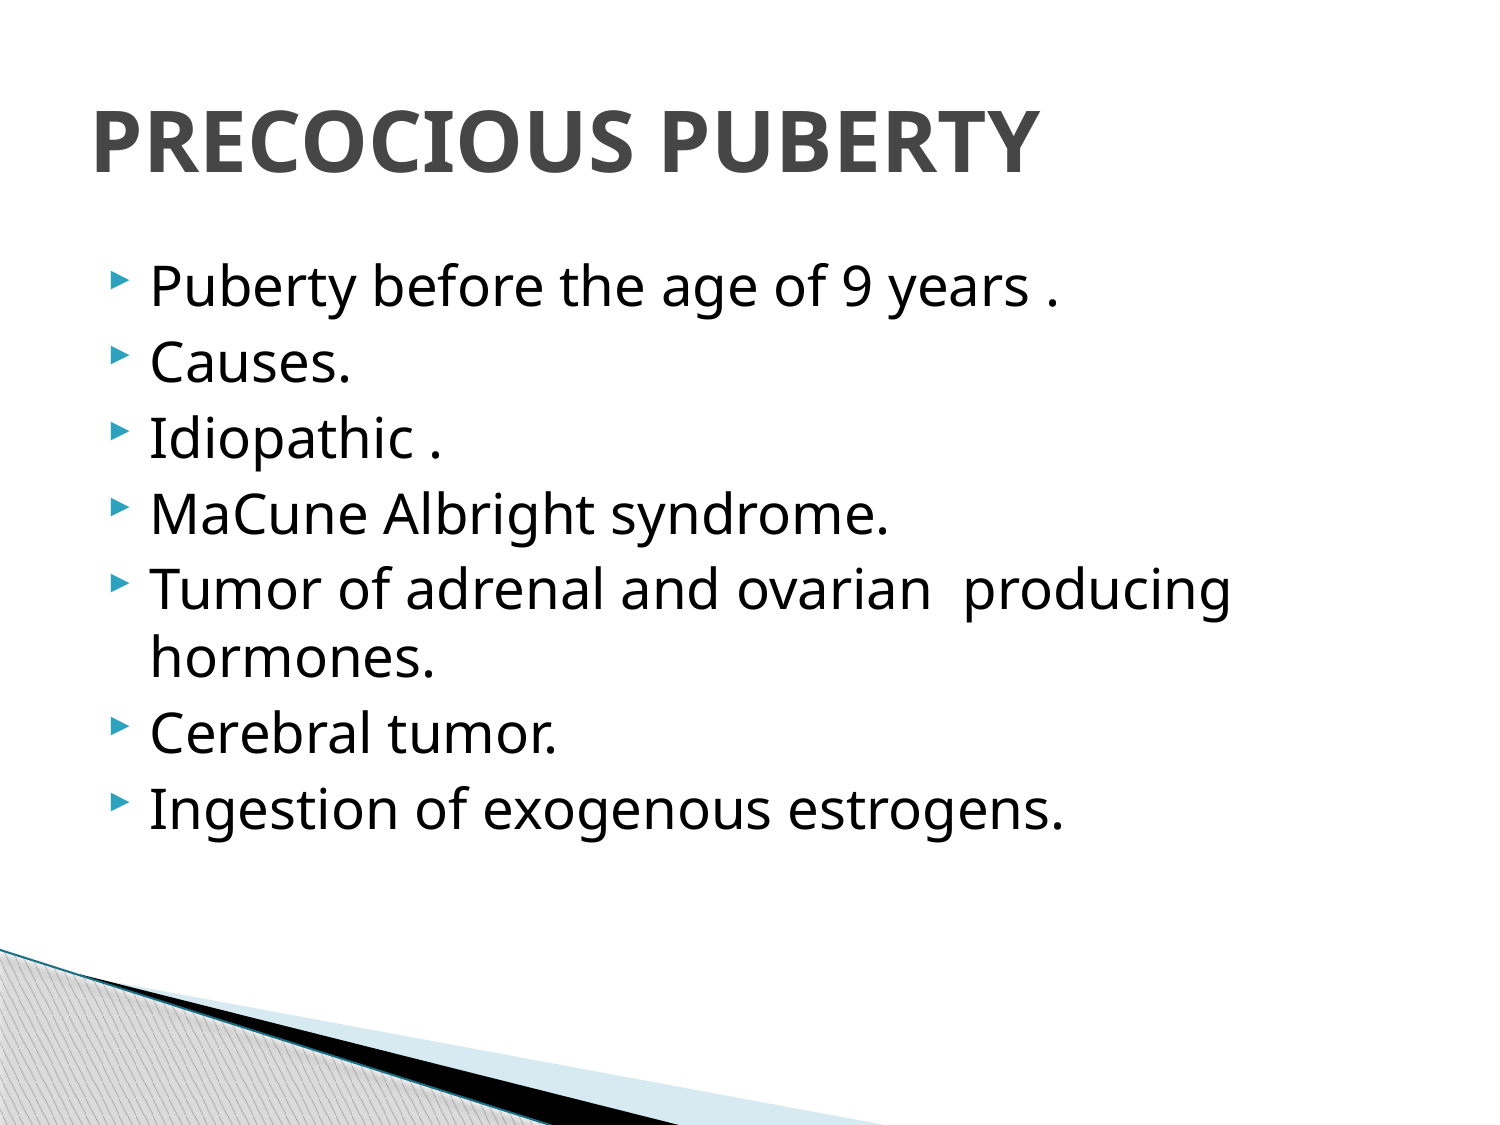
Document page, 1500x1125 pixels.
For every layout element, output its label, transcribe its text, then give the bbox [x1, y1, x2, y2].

list Puberty before the age of 9 years . Causes. Idiopathic . MaCune Albright syndrome. Tumor of adrenal and ovarian producing hormones. Cerebral tumor. Ingestion of exogenous estrogens. [75, 243, 1425, 986]
title PRECOCIOUS PUBERTY [75, 45, 1425, 233]
